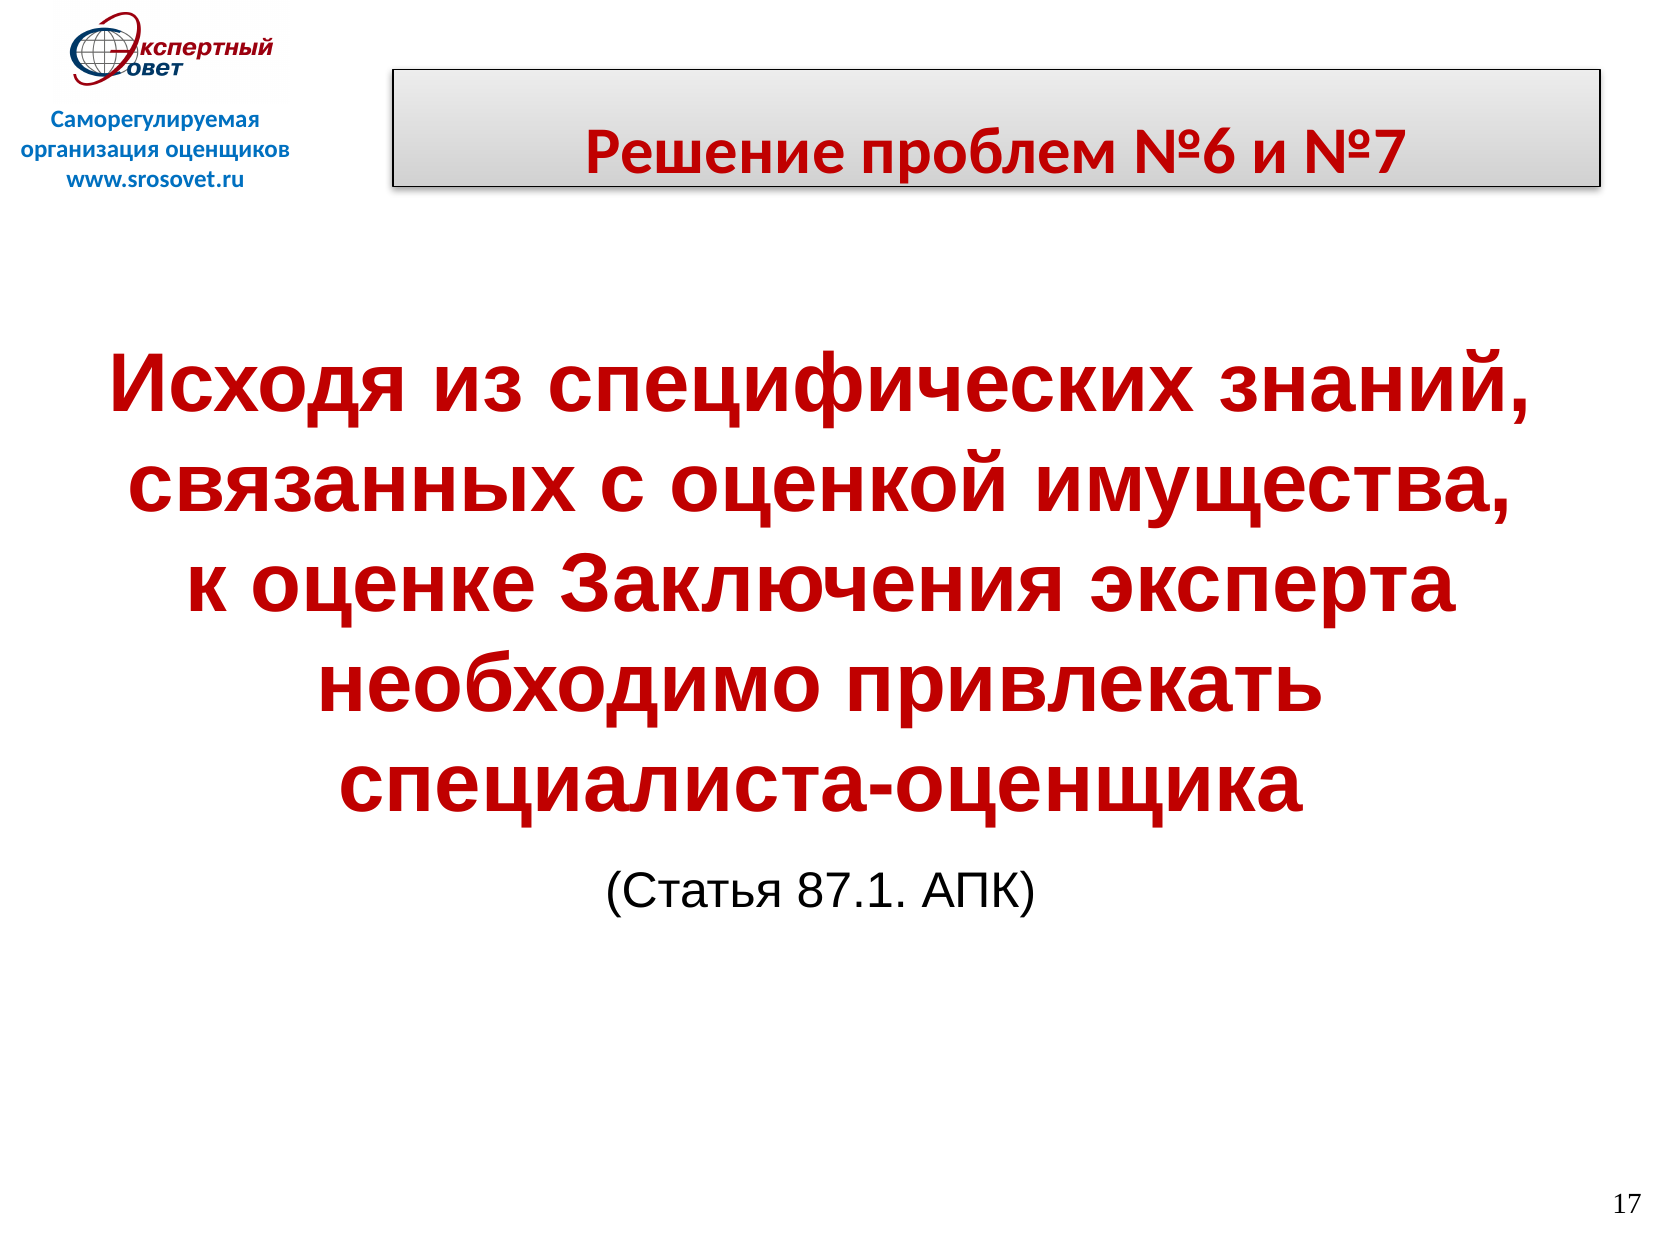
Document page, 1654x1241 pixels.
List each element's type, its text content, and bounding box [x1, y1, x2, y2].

text_box Саморегулируемая организация оценщиков www.srosovet.ru [0, 87, 329, 209]
picture [53, 0, 290, 104]
title Решение проблем №6 и №7 [392, 69, 1601, 187]
subtitle Исходя из специфических знаний, связанных с оценкой имущества, к оценке Заключения эксперта необходимо привлекать специалиста-оценщика (Статья 87.1. АПК) [100, 268, 1542, 1160]
slide_number 17 [1486, 1184, 1642, 1241]
